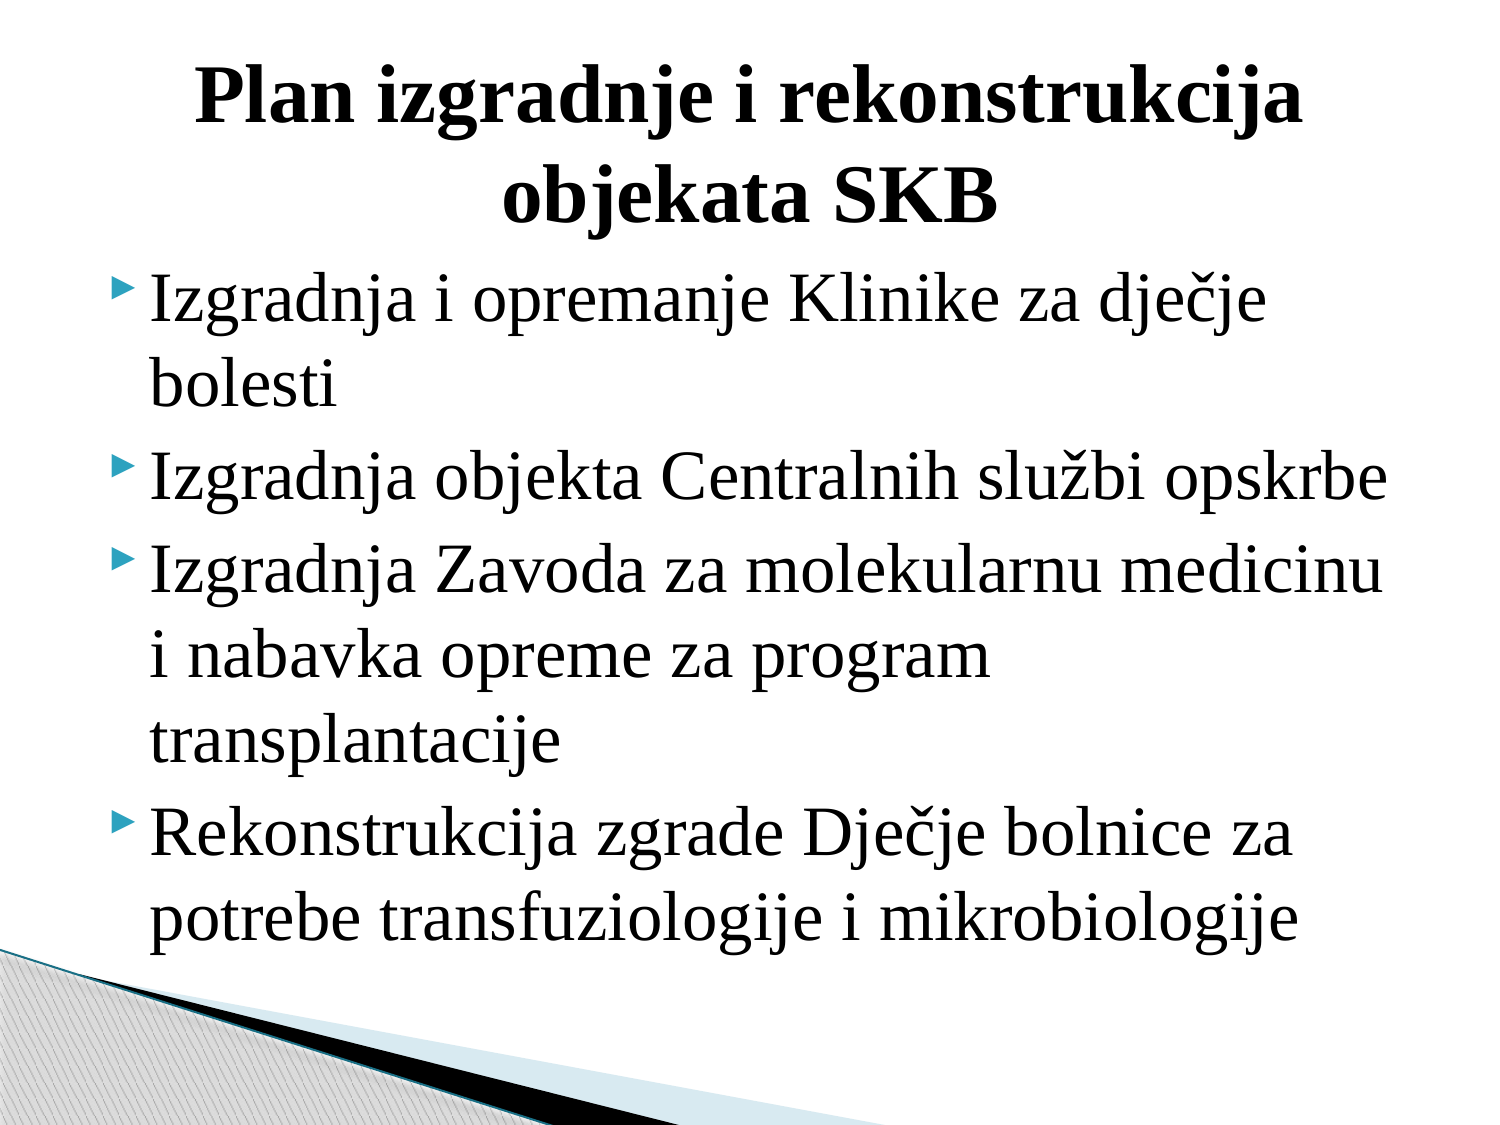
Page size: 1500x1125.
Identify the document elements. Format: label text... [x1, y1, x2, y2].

list Izgradnja i opremanje Klinike za dječje bolesti Izgradnja objekta Centralnih službi opskrbe Izgradnja Zavoda za molekularnu medicinu i nabavka opreme za program transplantacije Rekonstrukcija zgrade Dječje bolnice za potrebe transfuziologije i mikrobiologije [75, 243, 1425, 986]
title Plan izgradnje i rekonstrukcija objekata SKB [75, 45, 1425, 233]
